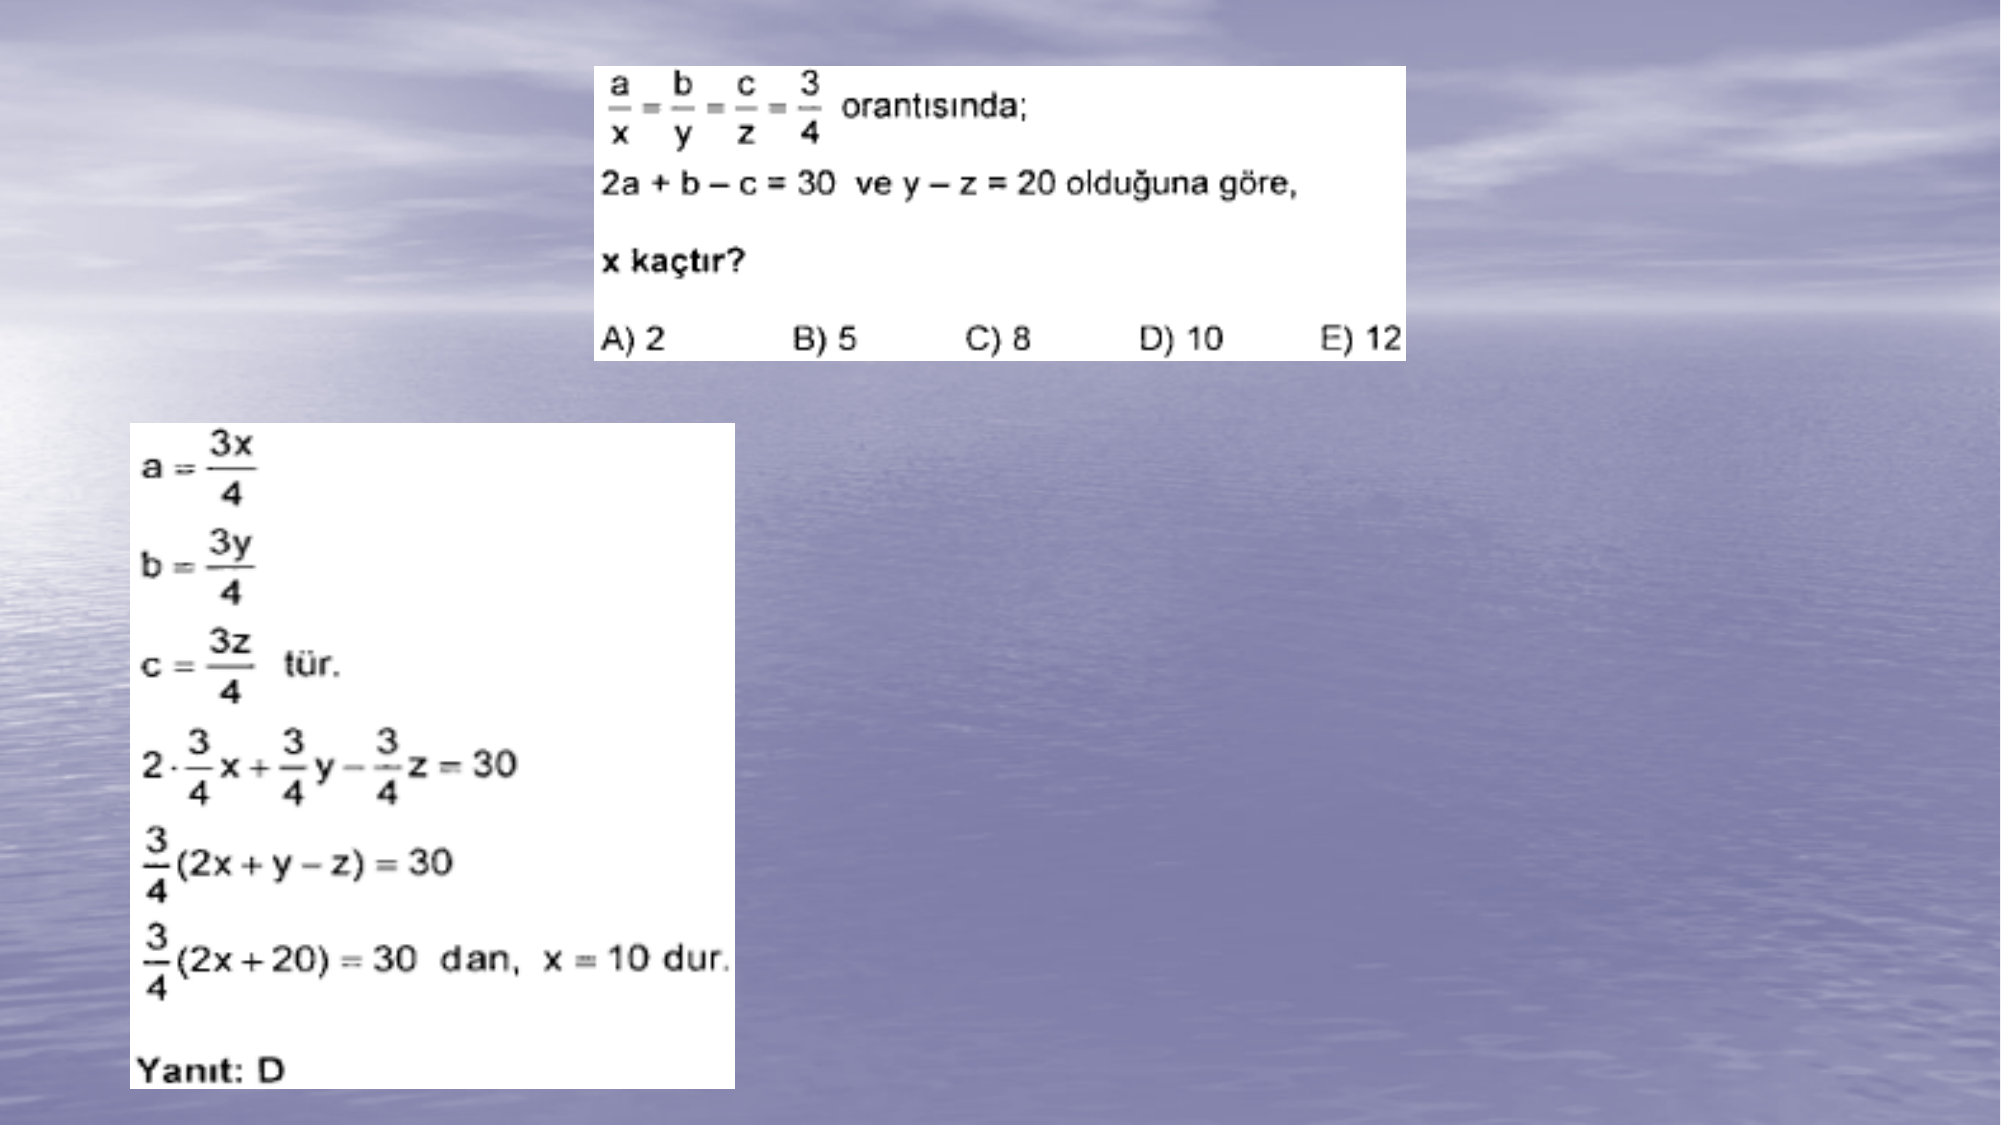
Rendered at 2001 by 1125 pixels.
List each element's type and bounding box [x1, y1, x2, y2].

list [130, 422, 735, 1090]
picture [593, 65, 1407, 361]
